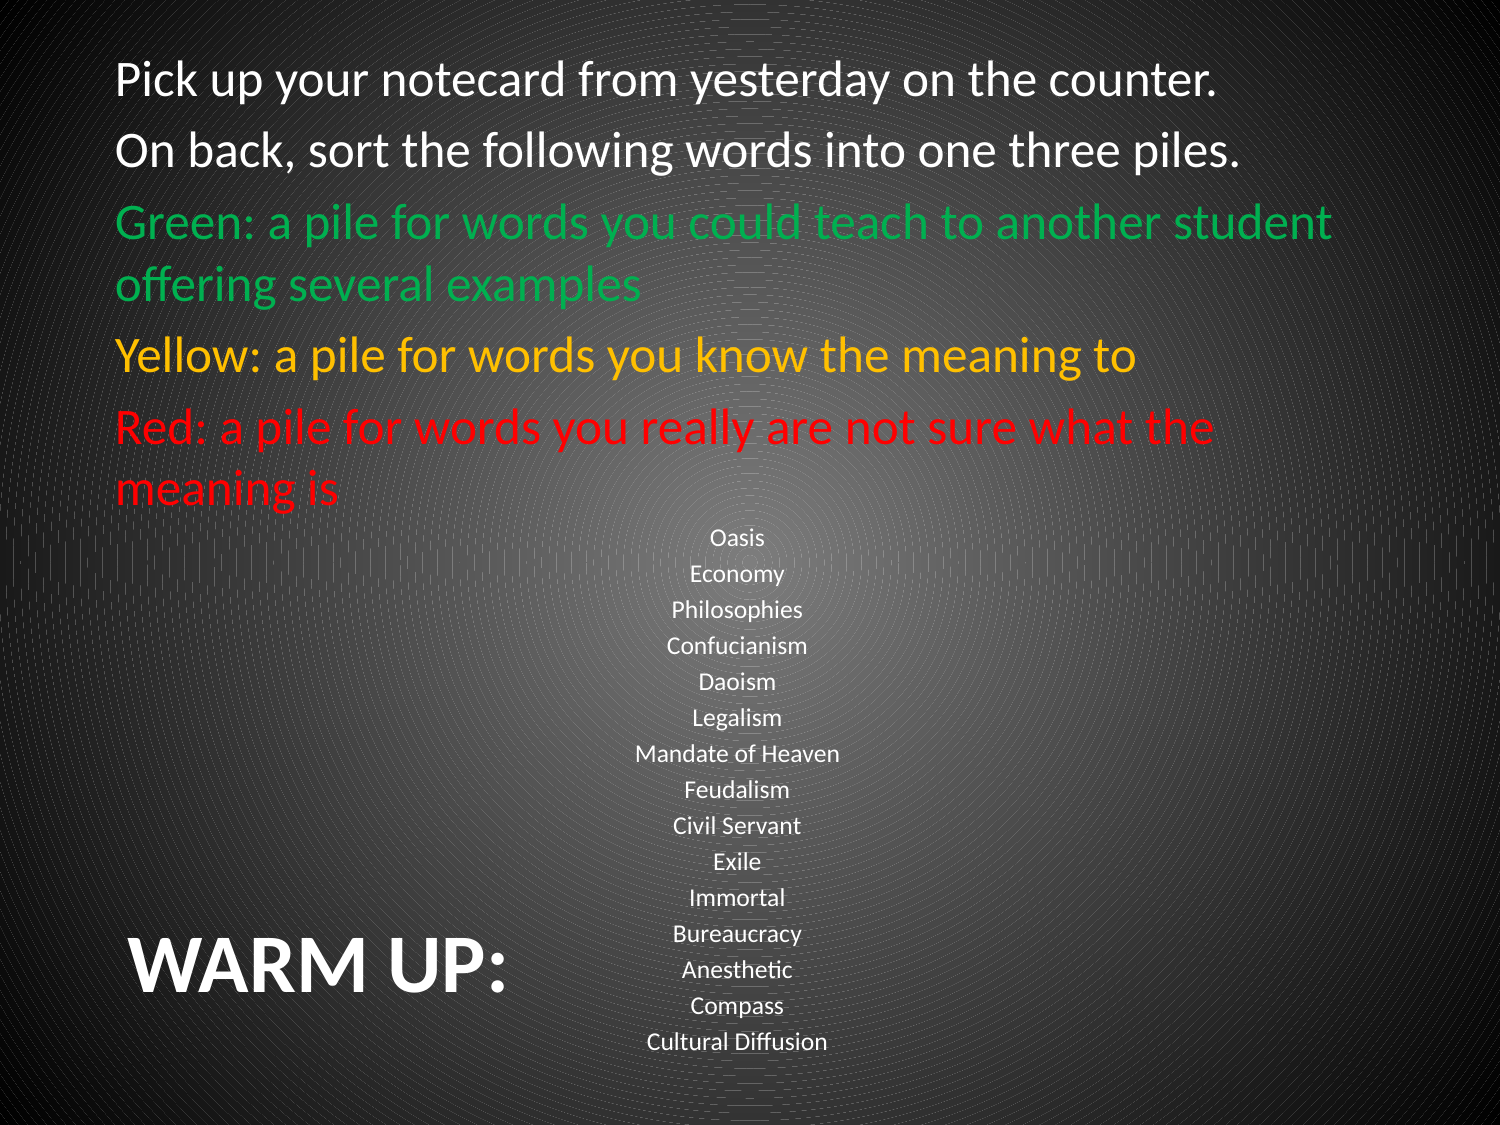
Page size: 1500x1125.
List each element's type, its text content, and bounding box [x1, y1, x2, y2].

list Pick up your notecard from yesterday on the counter. On back, sort the following words into one three piles. Green: a pile for words you could teach to another student offering several examples Yellow: a pile for words you know the meaning to Red: a pile for words you really are not sure what the meaning is Oasis Economy Philosophies Confucianism Daoism Legalism Mandate of Heaven Feudalism Civil Servant Exile Immortal Bureaucracy Anesthetic Compass Cultural Diffusion [99, 37, 1375, 1068]
title Warm Up: [112, 901, 1388, 1125]
